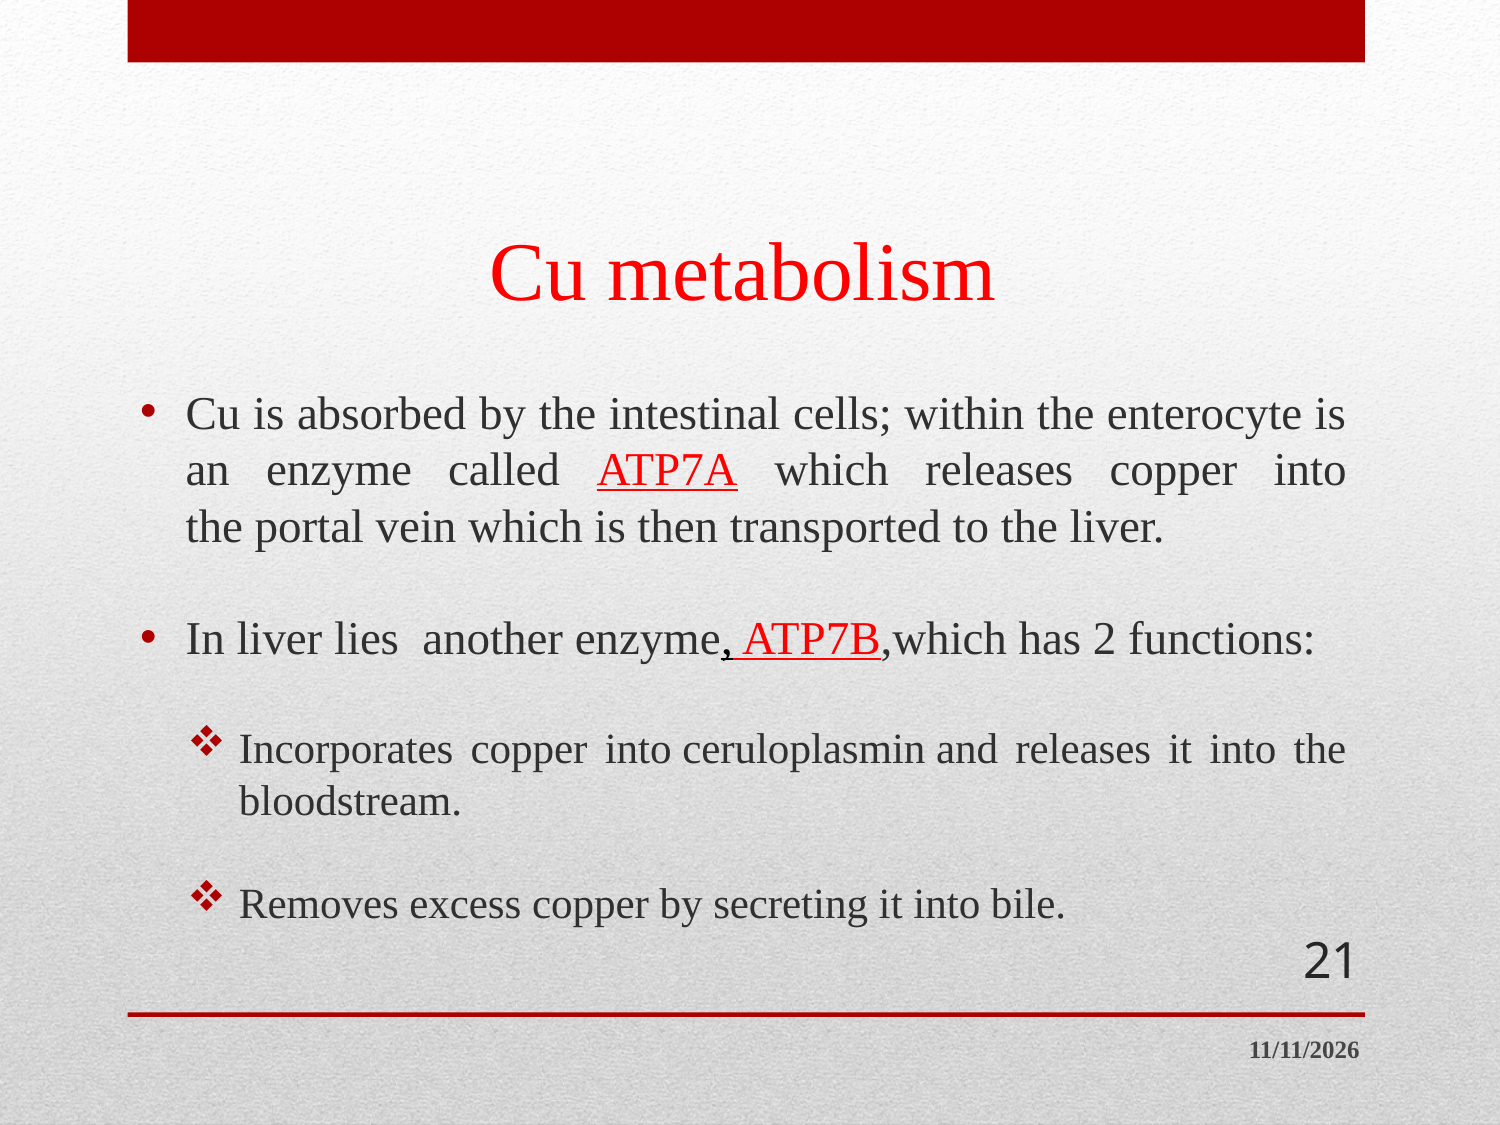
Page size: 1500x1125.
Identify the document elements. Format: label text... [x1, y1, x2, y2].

slide_number 21 [1250, 933, 1375, 993]
list Cu is absorbed by the intestinal cells; within the enterocyte is an enzyme called ATP7A which releases copper into the portal vein which is then transported to the liver. In liver lies another enzyme, ATP7B,which has 2 functions: Incorporates copper into ceruloplasmin and releases it into the bloodstream. Removes excess copper by secreting it into bile. [125, 375, 1363, 1013]
title Cu metabolism [187, 62, 1300, 325]
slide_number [1025, 1018, 1375, 1079]
